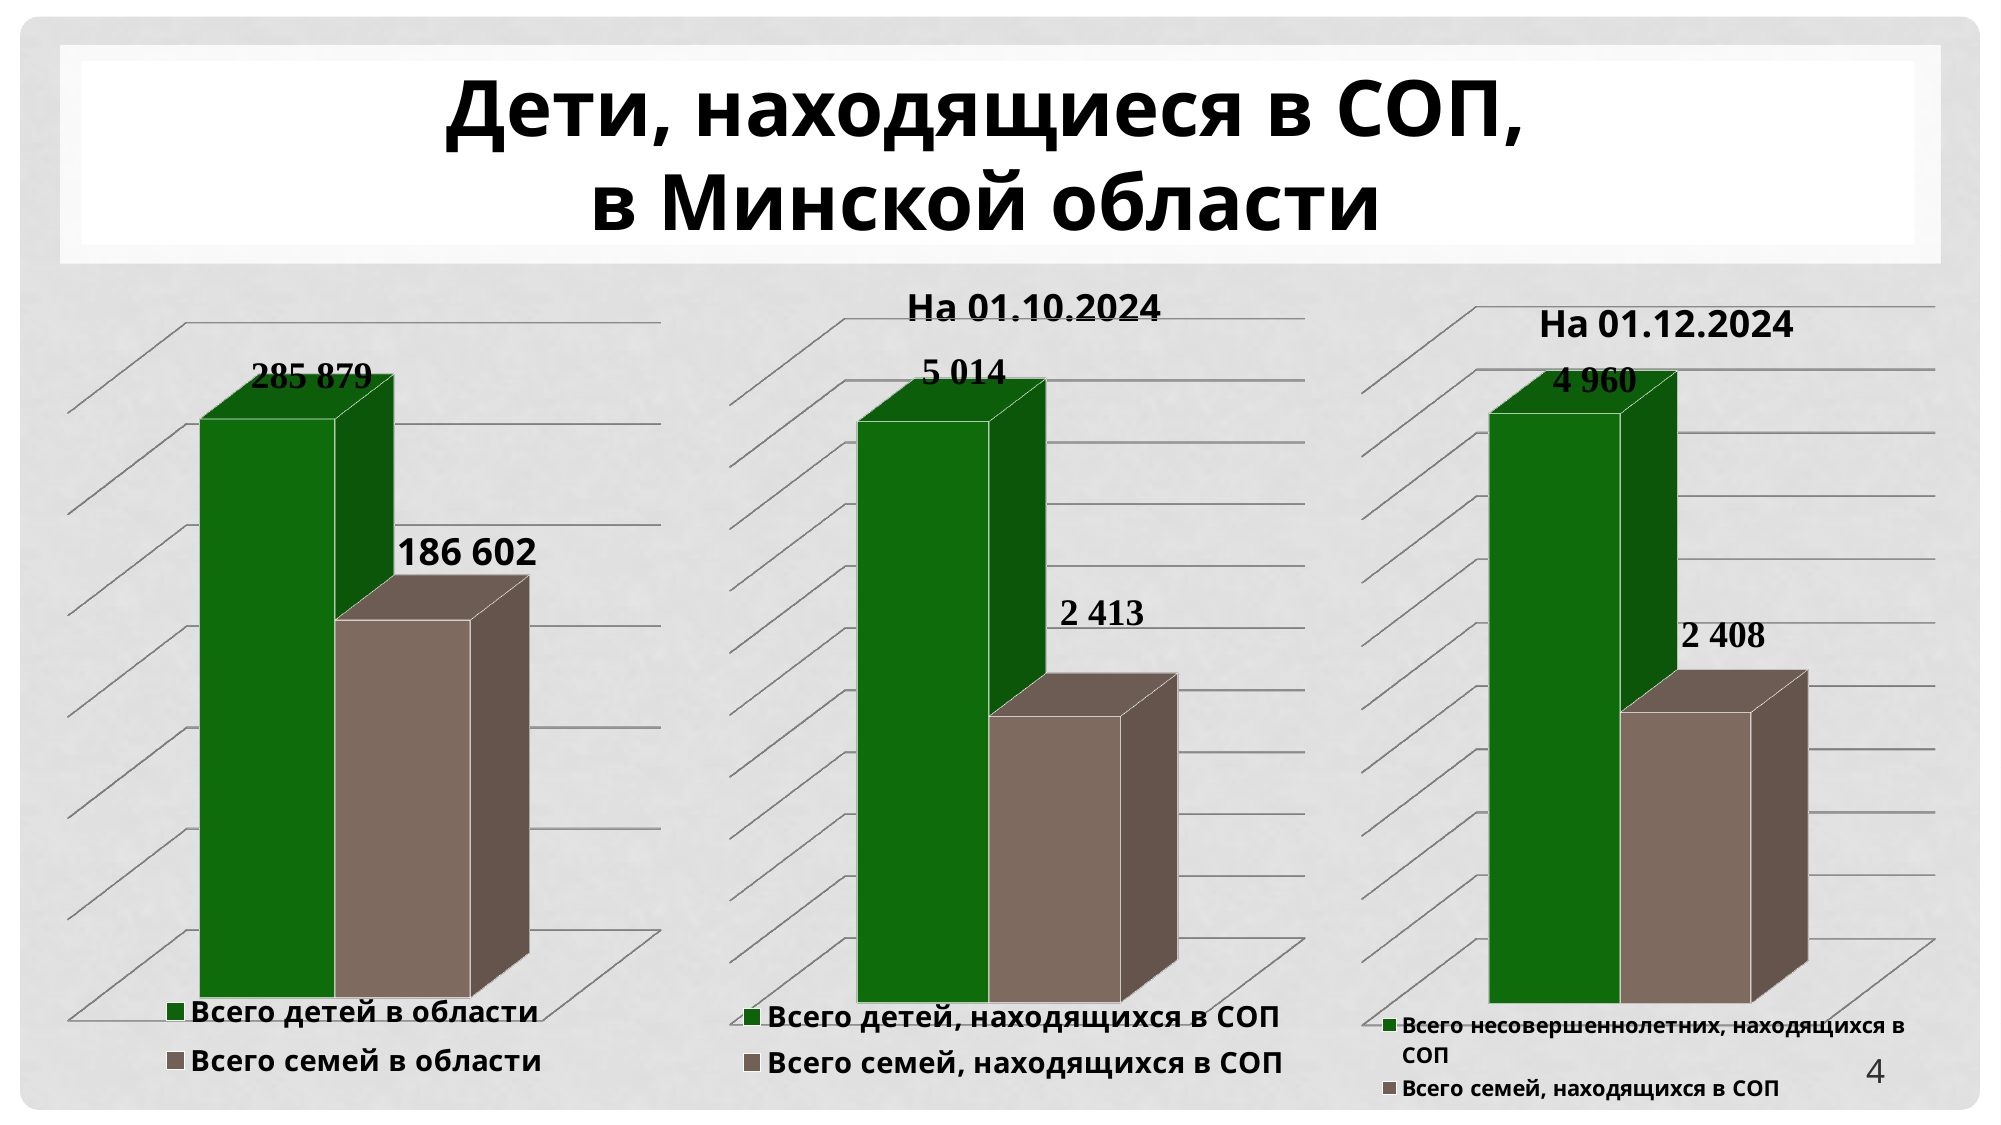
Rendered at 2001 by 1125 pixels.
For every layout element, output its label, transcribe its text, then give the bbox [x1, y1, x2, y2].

chart [50, 306, 680, 1101]
text_box На 01.10.2024 [891, 276, 1176, 301]
title Дети, находящиеся в СОП, в Минской области [93, 66, 1900, 238]
chart [716, 301, 1319, 1106]
chart [1347, 289, 1950, 1125]
